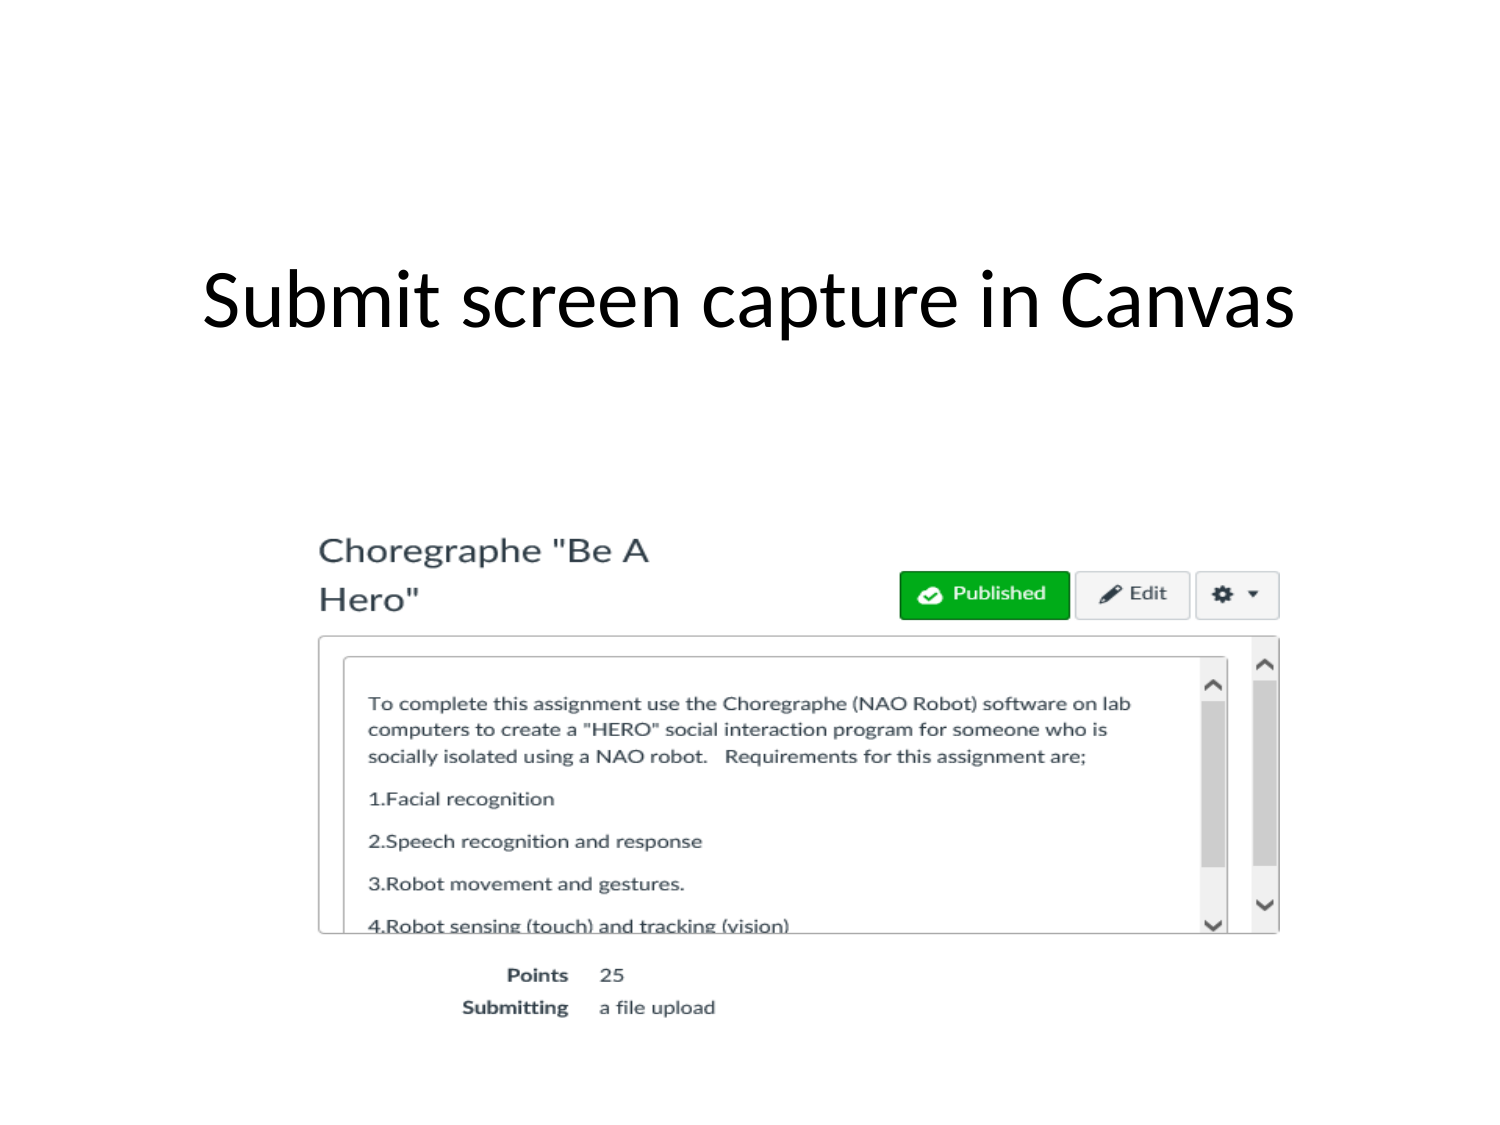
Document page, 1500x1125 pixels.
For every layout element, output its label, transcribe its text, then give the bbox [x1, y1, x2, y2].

picture [287, 512, 1280, 1037]
title Submit screen capture in Canvas [37, 274, 1463, 413]
